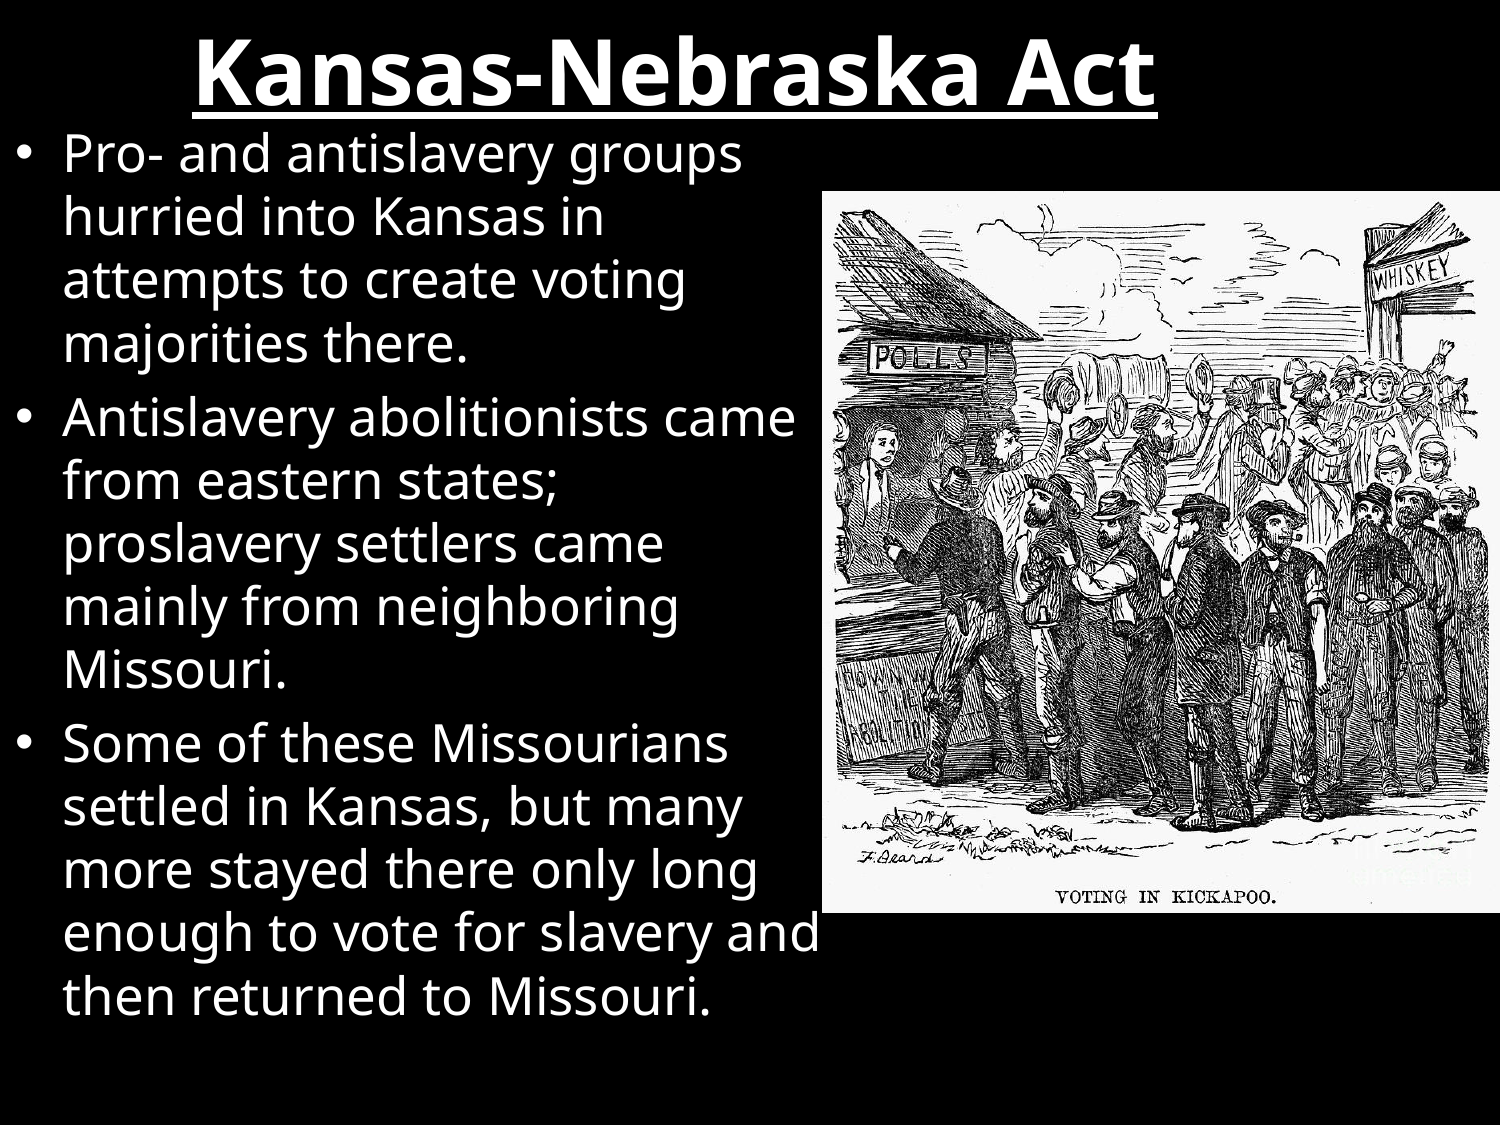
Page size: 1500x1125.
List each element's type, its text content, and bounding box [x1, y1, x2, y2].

list Pro- and antislavery groups hurried into Kansas in attempts to create voting majorities there. Antislavery abolitionists came from eastern states; proslavery settlers came mainly from neighboring Missouri. Some of these Missourians settled in Kansas, but many more stayed there only long enough to vote for slavery and then returned to Missouri. [0, 112, 838, 1125]
picture [822, 191, 1500, 913]
title Kansas-Nebraska Act [0, 0, 1350, 138]
